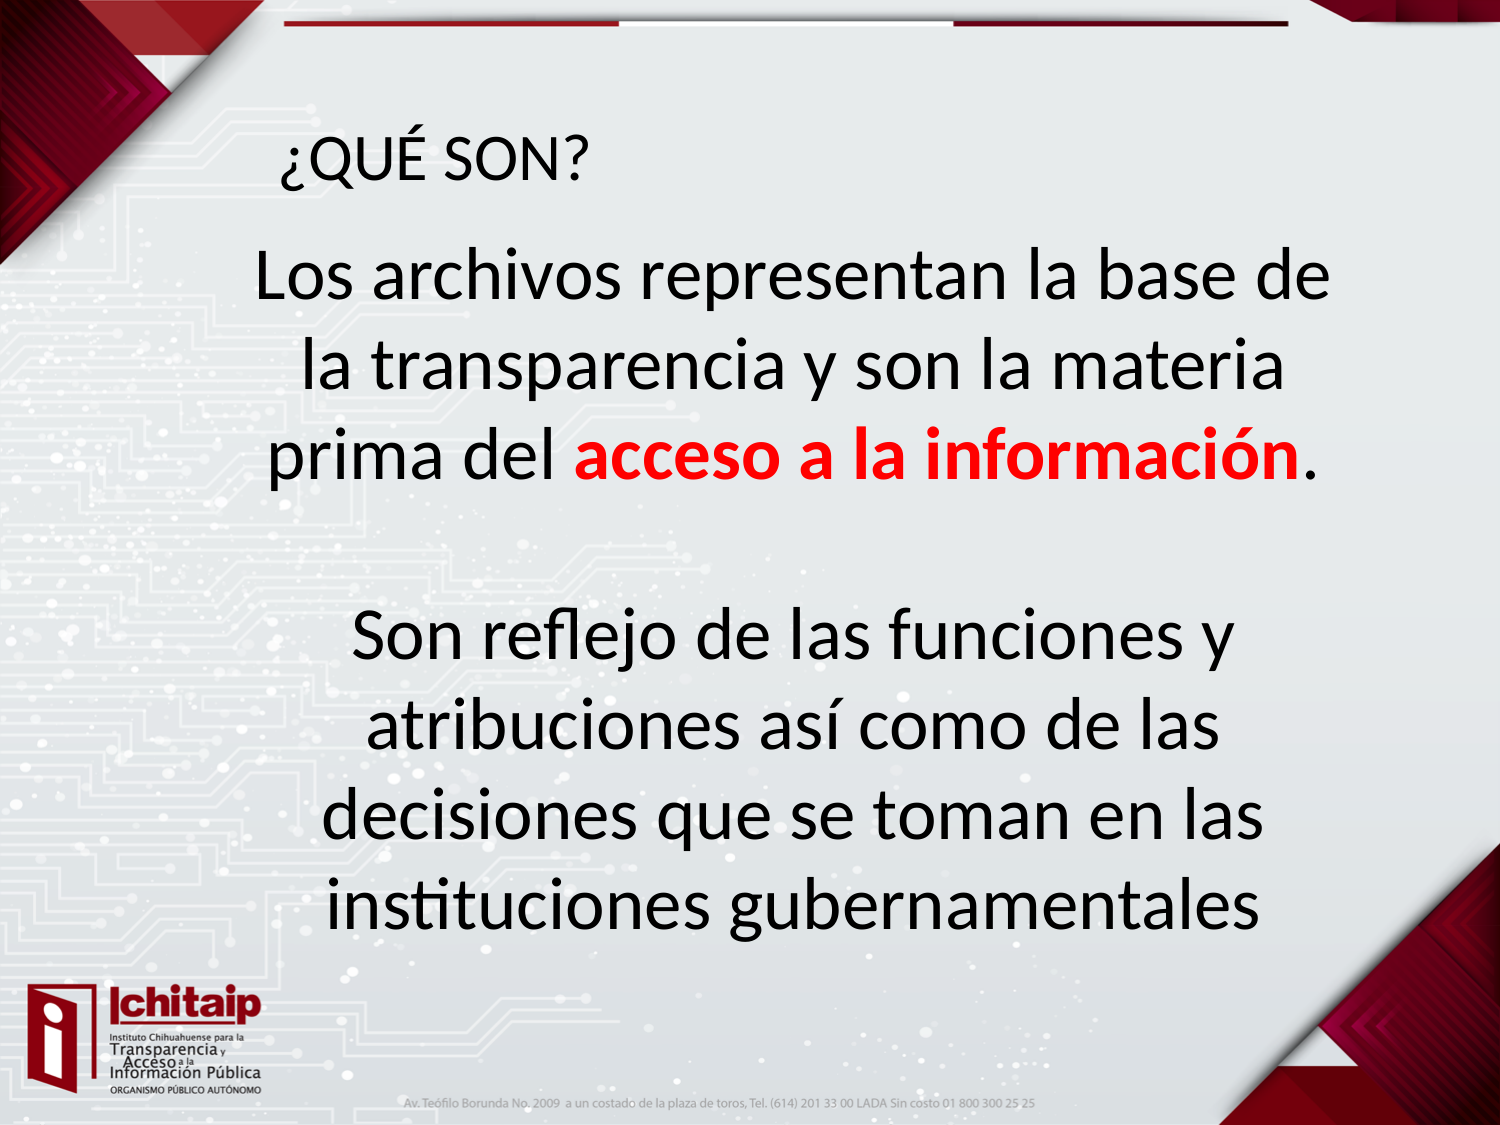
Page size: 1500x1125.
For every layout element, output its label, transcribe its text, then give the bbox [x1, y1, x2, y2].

text_box Los archivos representan la base de la transparencia y son la materia prima del acceso a la información. Son reflejo de las funciones y atribuciones así como de las decisiones que se toman en las instituciones gubernamentales [223, 216, 1364, 952]
picture [0, 0, 1500, 1125]
text_box ¿QUÉ SON? [262, 106, 608, 201]
